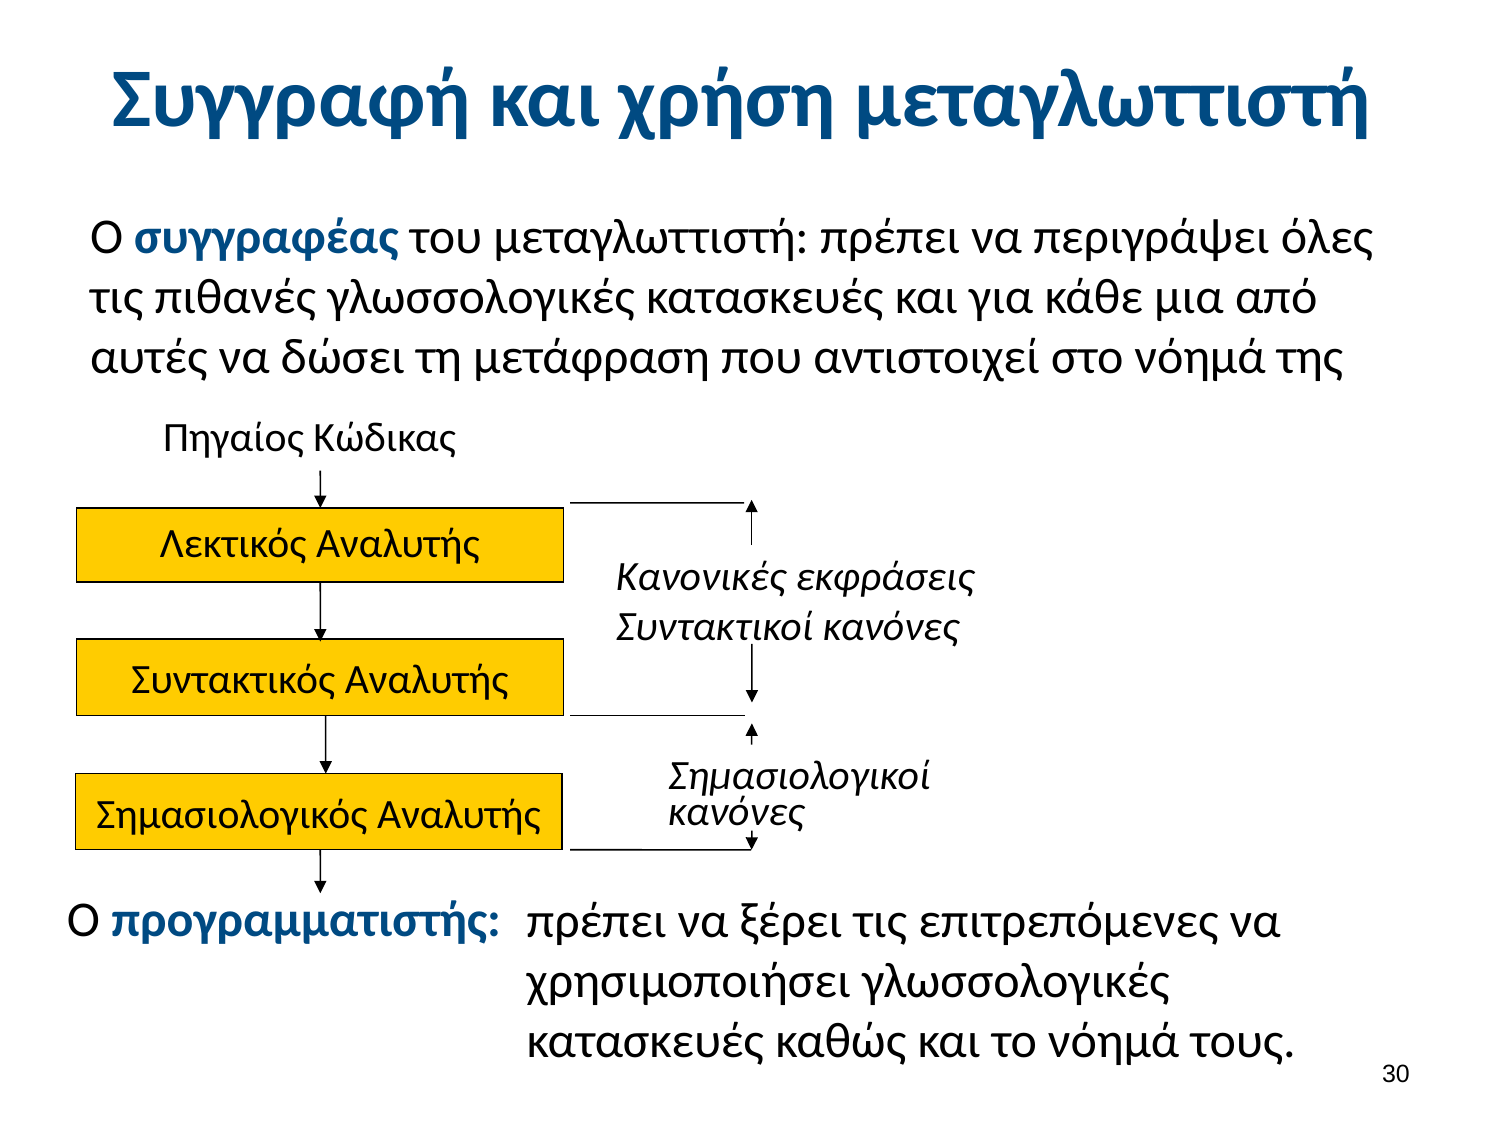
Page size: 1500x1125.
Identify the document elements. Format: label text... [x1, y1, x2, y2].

text_box [319, 715, 332, 774]
text_box [745, 499, 758, 546]
slide_number 29 [1074, 1042, 1425, 1103]
title Συγγραφή και χρήση μεταγλωττιστή [76, 19, 1427, 169]
text_box Πηγαίος Κώδικας [148, 402, 490, 476]
text_box [314, 582, 327, 642]
text_box Λεκτικός Αναλυτής [76, 508, 564, 582]
text_box Σημασιολογικοί κανόνες [653, 753, 950, 850]
text_box [745, 830, 758, 850]
text_box [745, 723, 758, 745]
text_box πρέπει να ξέρει τις επιτρεπόμενες να χρησιμοποιήσει γλωσσολογικές κατασκευές καθώς και το νόημά τους. [511, 879, 1341, 1075]
text_box Συντακτικός Αναλυτής [76, 638, 564, 716]
text_box Κανονικές εκφράσεις Συντακτικοί κανόνες [601, 541, 1005, 642]
text_box [745, 643, 759, 703]
text_box [314, 470, 327, 509]
list Ο συγγραφέας του μεταγλωττιστή: πρέπει να περιγράψει όλες τις πιθανές γλωσσολογικές κατασκευές και για κάθε μια από αυτές να δώσει τη μετάφραση που αντιστοιχεί στο νόημά της [75, 196, 1425, 445]
text_box Σημασιολογικός Αναλυτής [75, 773, 563, 850]
text_box Ο προγραμματιστής: [52, 879, 511, 955]
